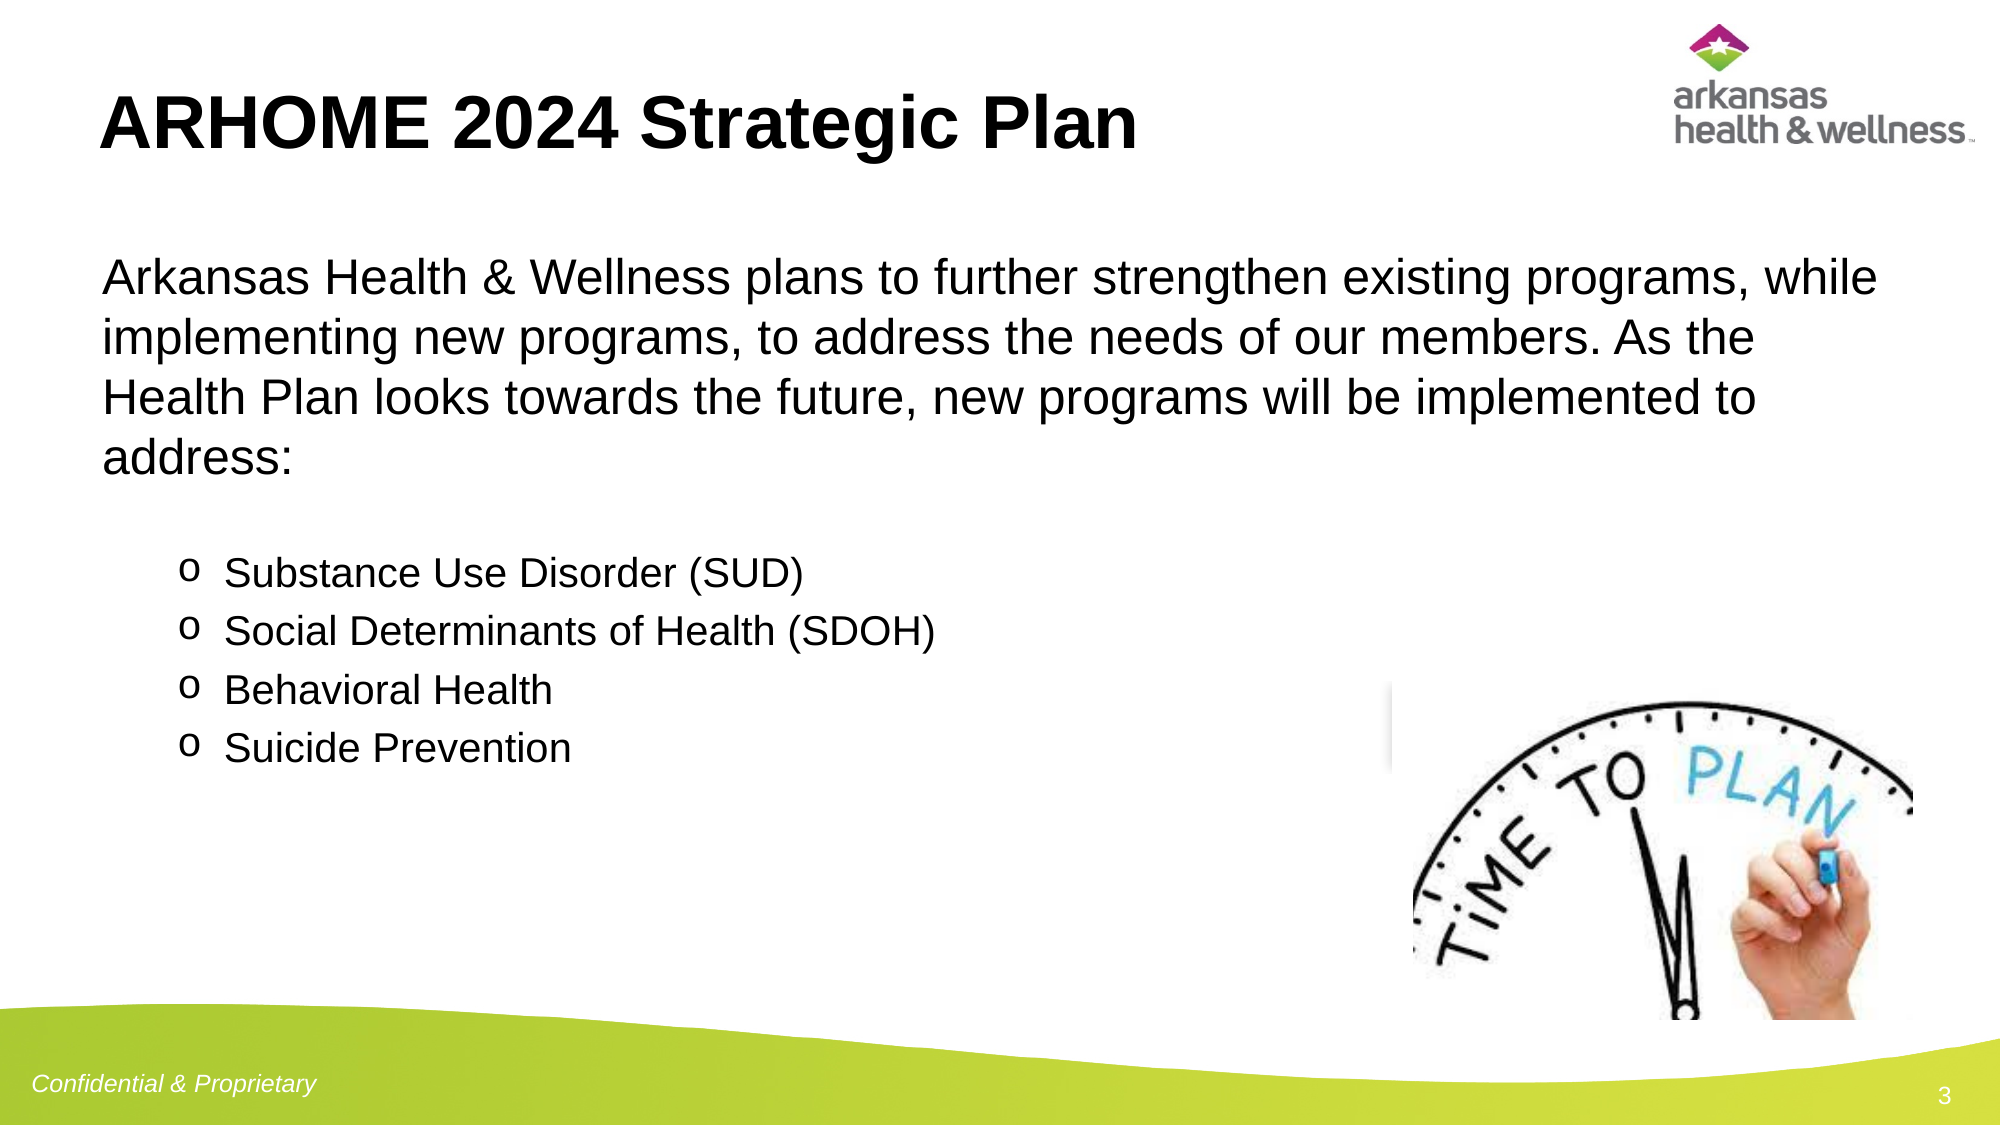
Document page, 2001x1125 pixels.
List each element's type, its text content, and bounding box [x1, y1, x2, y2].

list Arkansas Health & Wellness plans to further strengthen existing programs, while implementing new programs, to address the needs of our members. As the Health Plan looks towards the future, new programs will be implemented to address: Substance Use Disorder (SUD) Social Determinants of Health (SDOH) Behavioral Health Suicide Prevention [87, 237, 1917, 988]
picture [0, 976, 2000, 1125]
title ARHOME 2024 Strategic Plan [83, 66, 1334, 167]
picture [1674, 24, 1975, 144]
picture [1412, 687, 1913, 1021]
slide_number 3 [1500, 1074, 1967, 1114]
